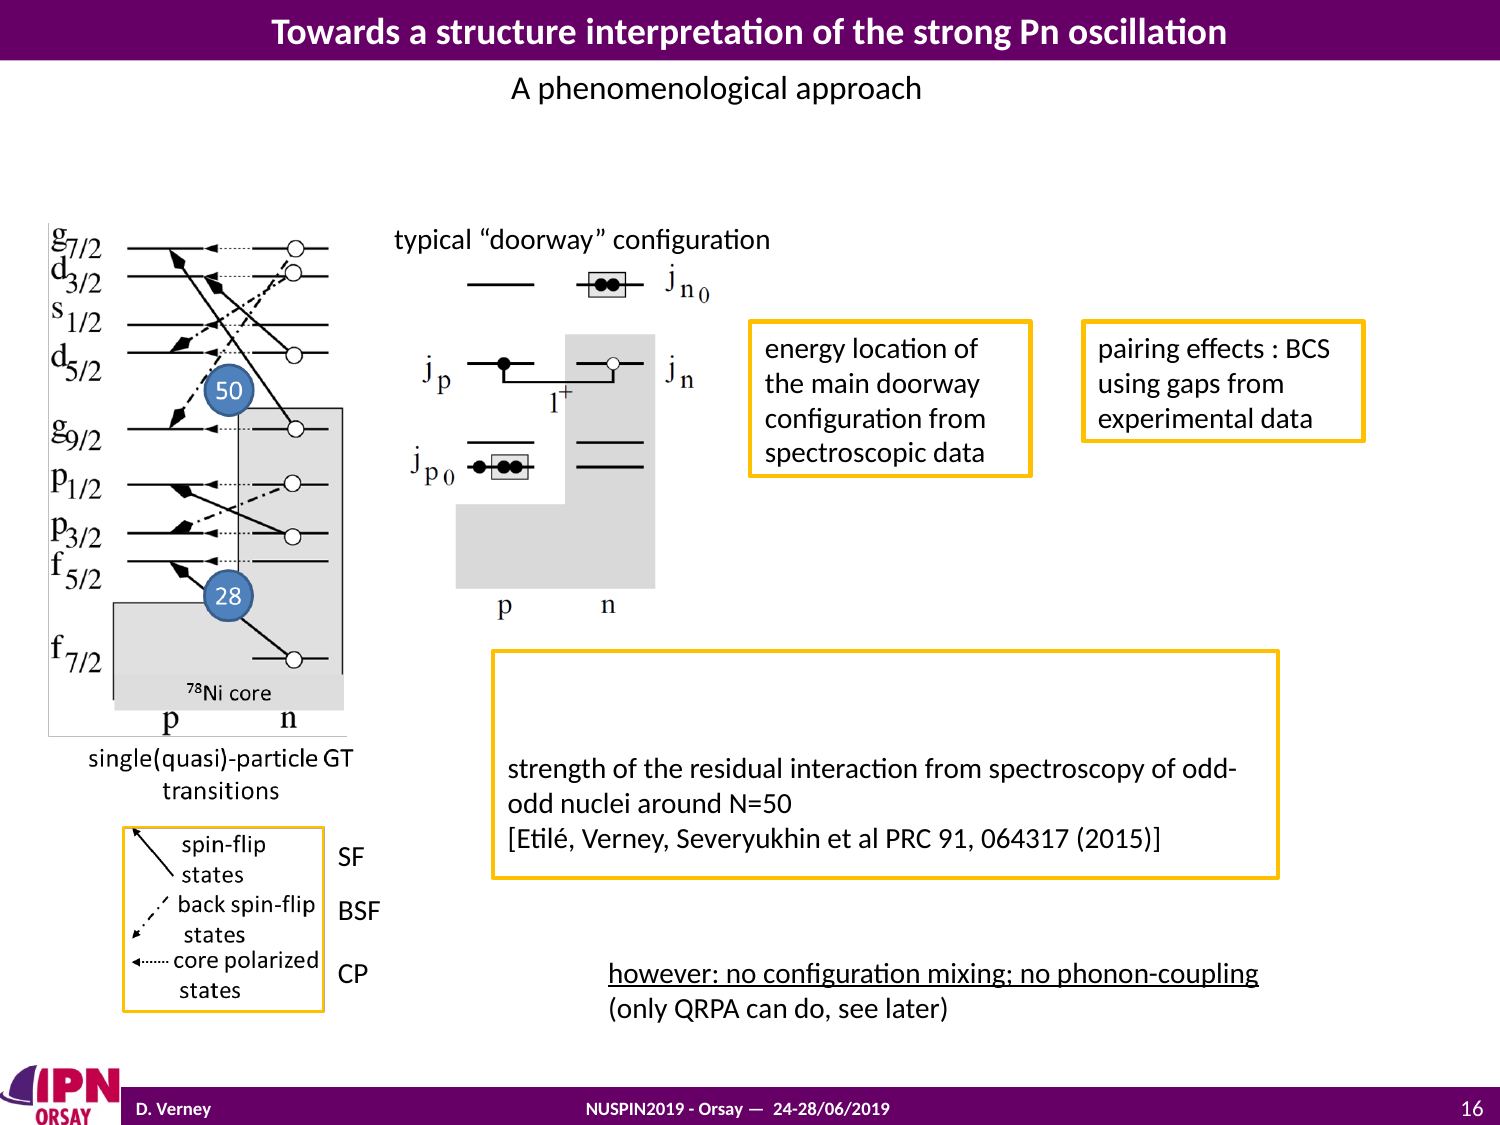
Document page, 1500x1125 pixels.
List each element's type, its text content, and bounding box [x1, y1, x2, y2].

text_box Towards a structure interpretation of the strong Pn oscillation [0, 0, 1500, 60]
text_box pairing effects : BCS using gaps from experimental data [1083, 321, 1364, 442]
picture [0, 1055, 120, 1125]
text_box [27, 223, 413, 1021]
text_box A phenomenological approach [464, 60, 970, 113]
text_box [492, 650, 1362, 878]
text_box energy location of the main doorway configuration from spectroscopic data [919, 321, 1031, 477]
text_box however: no configuration mixing; no phonon-coupling (only QRPA can do, see later) [593, 946, 1364, 1032]
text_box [379, 212, 916, 628]
